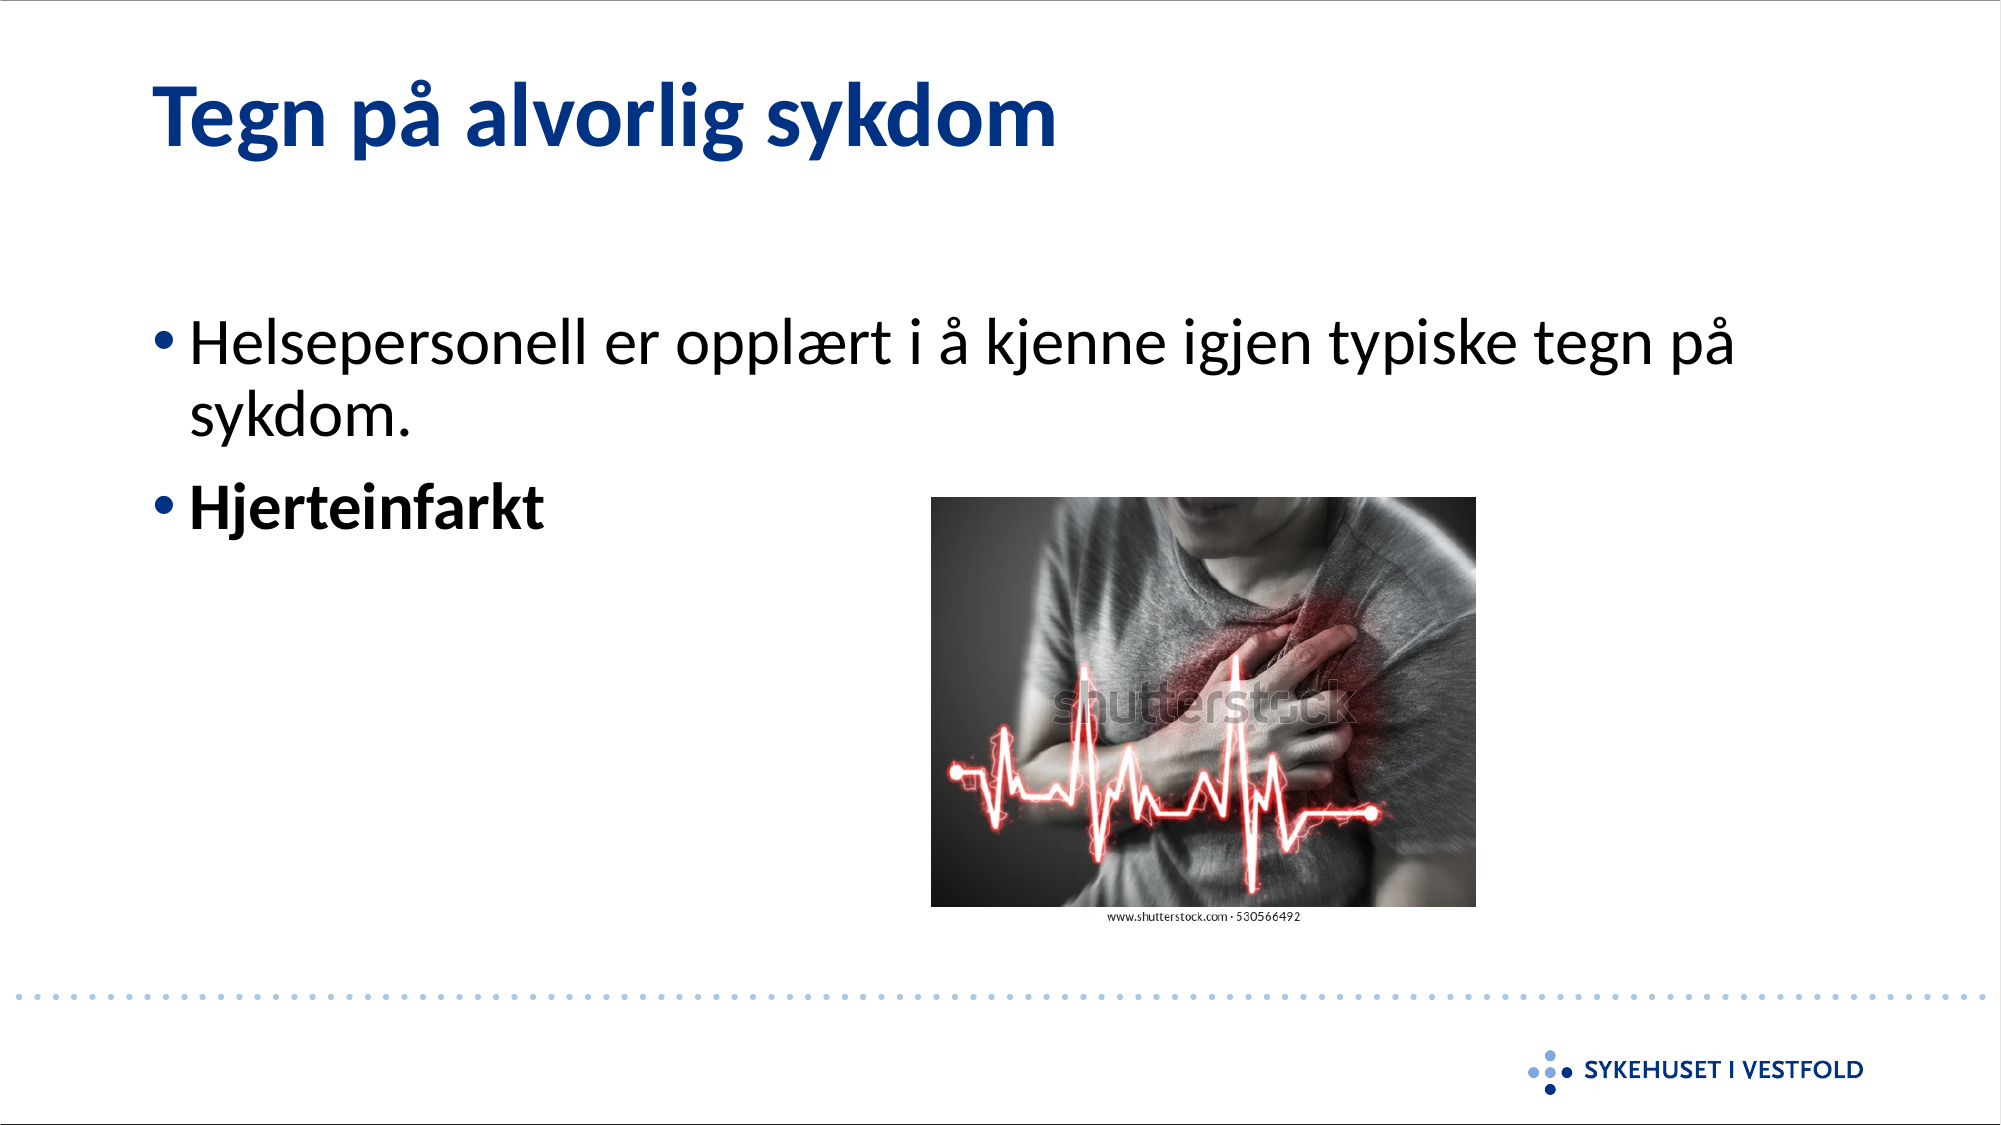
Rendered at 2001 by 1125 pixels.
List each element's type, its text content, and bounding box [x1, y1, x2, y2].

list Helsepersonell er opplært i å kjenne igjen typiske tegn på sykdom. Hjerteinfarkt [137, 299, 1863, 965]
title Tegn på alvorlig sykdom [137, 59, 1863, 278]
picture [0, 0, 2001, 1125]
